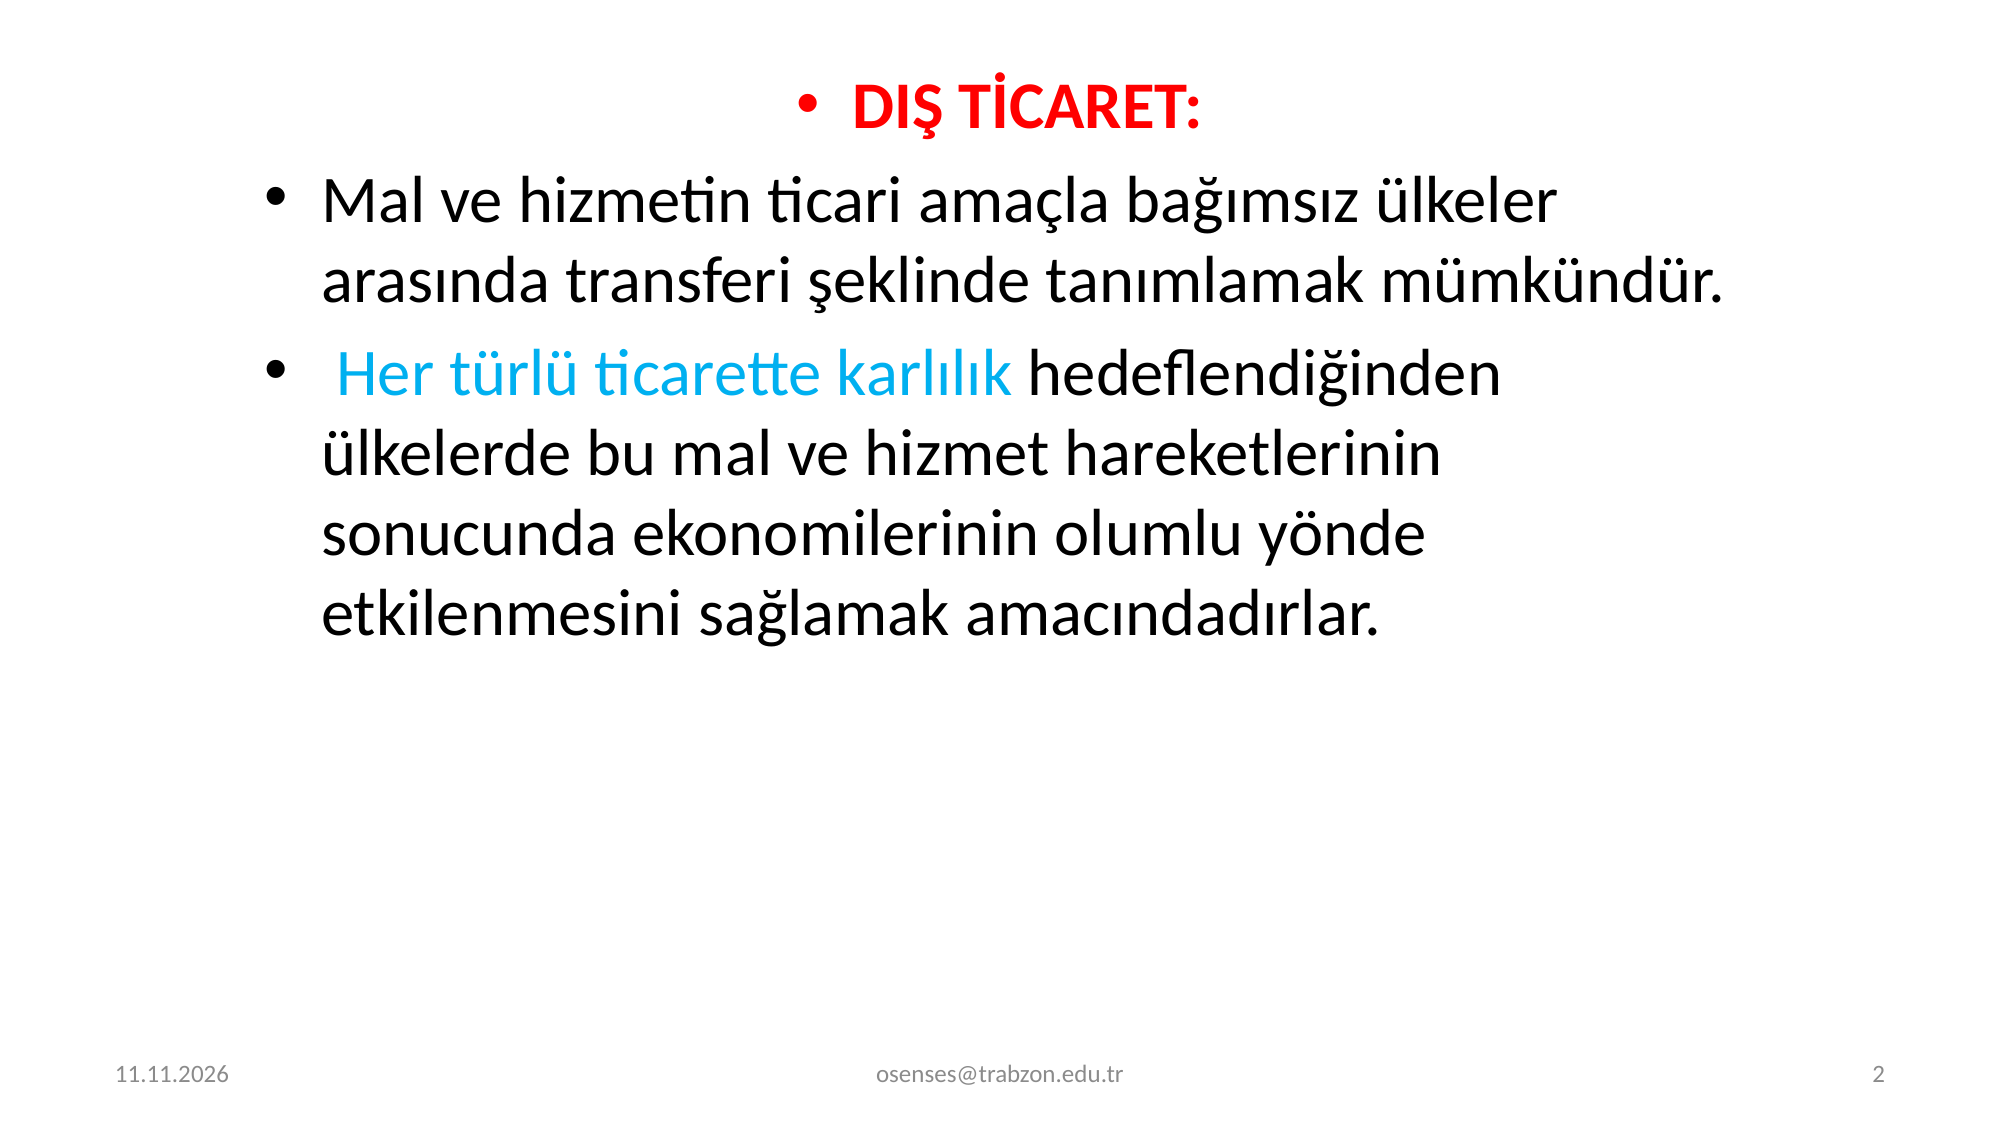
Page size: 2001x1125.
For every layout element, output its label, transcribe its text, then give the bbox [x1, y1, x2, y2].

list DIŞ TİCARET: Mal ve hizmetin ticari amaçla bağımsız ülkeler arasında transferi şeklinde tanımlamak mümkündür. Her türlü ticarette karlılık hedeflendiğinden ülkelerde bu mal ve hizmet hareketlerinin sonucunda ekonomilerinin olumlu yönde etkilenmesini sağlamak amacındadırlar. [249, 54, 1750, 1125]
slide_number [99, 1042, 567, 1103]
slide_number 2 [1433, 1042, 1900, 1103]
footer osenses@trabzon.edu.tr [683, 1042, 1317, 1103]
